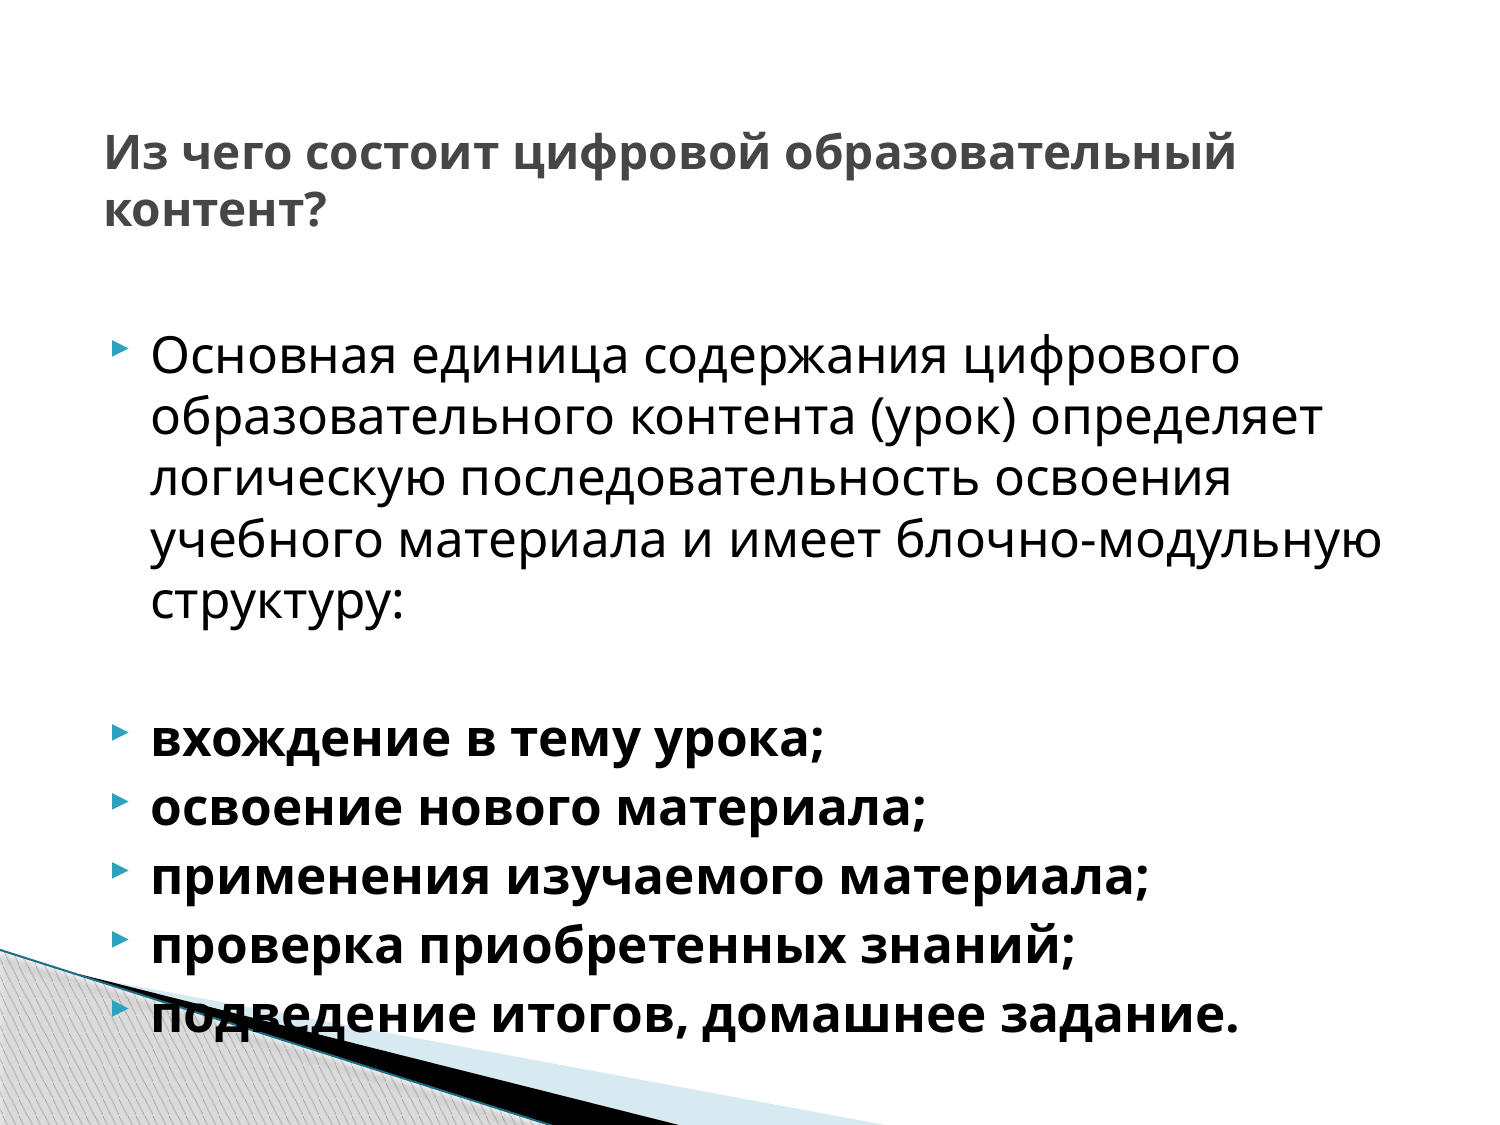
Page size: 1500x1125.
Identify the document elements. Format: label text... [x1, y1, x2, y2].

title Из чего состоит цифровой образовательный контент? [88, 113, 1439, 302]
list Основная единица содержания цифрового образовательного контента (урок) определяет логическую последовательность освоения учебного материала и имеет блочно-модульную структуру: вхождение в тему урока; освоение нового материала; применения изучаемого материала; проверка приобретенных знаний; подведение итогов, домашнее задание. [76, 314, 1427, 1057]
